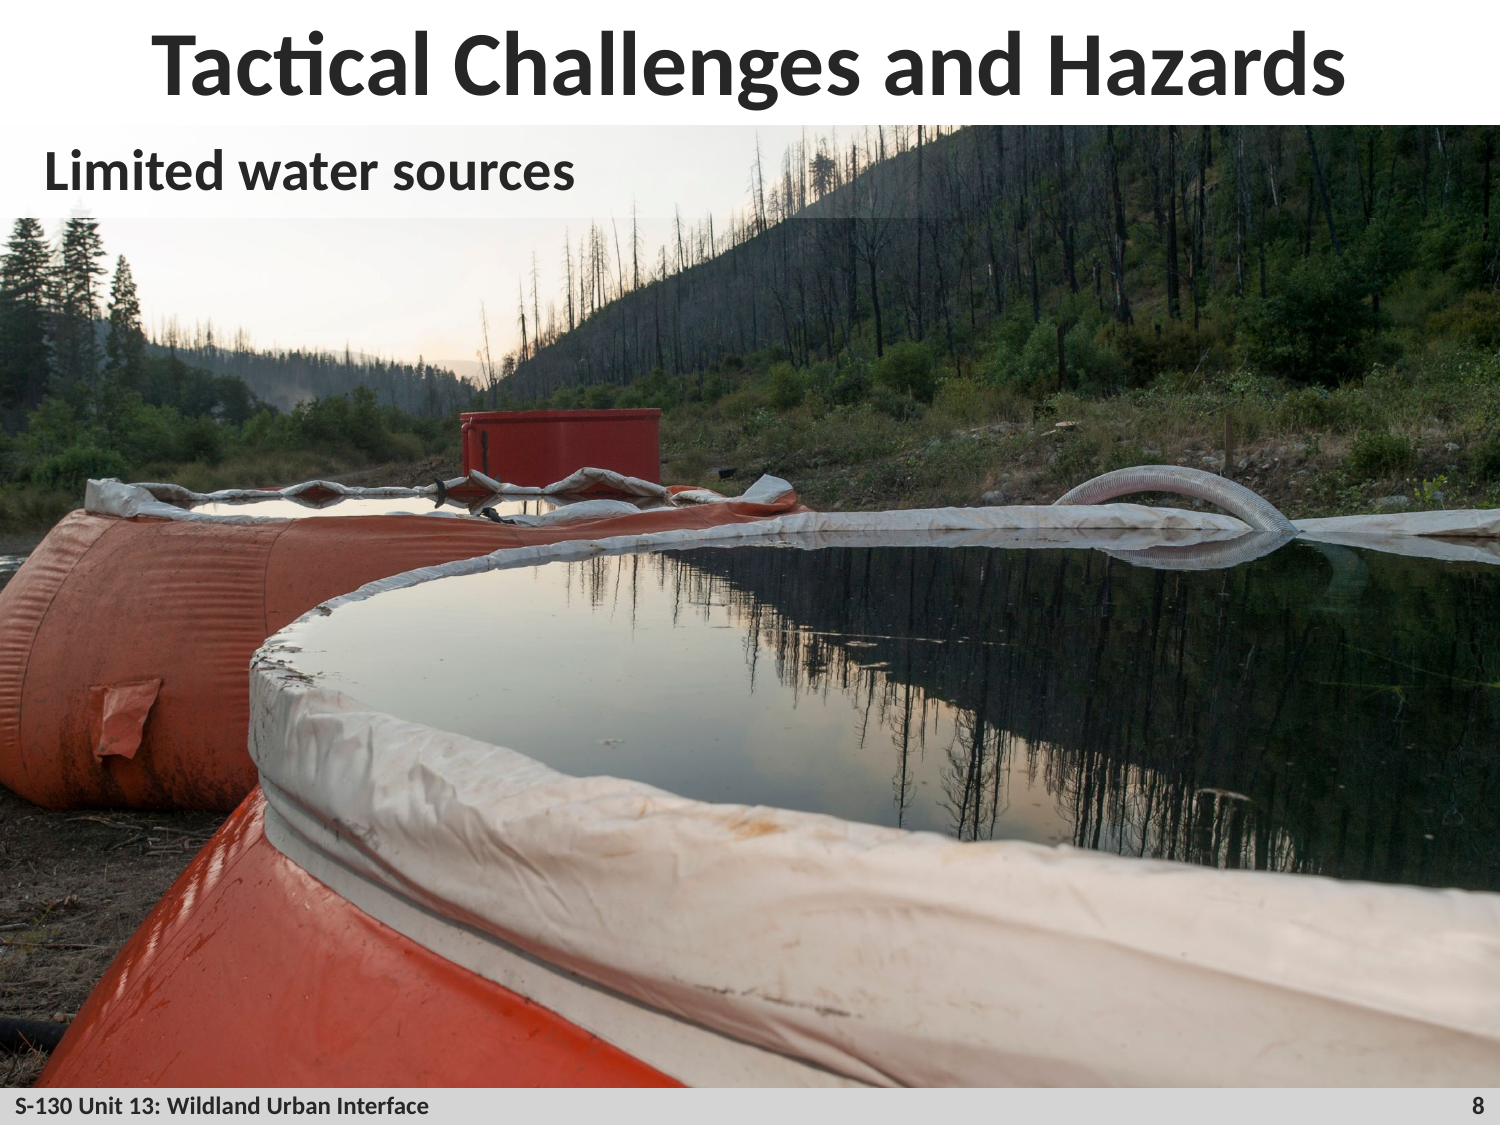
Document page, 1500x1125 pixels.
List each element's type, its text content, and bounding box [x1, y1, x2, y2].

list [0, 124, 1500, 1088]
title Tactical Challenges and Hazards [75, 12, 1425, 105]
